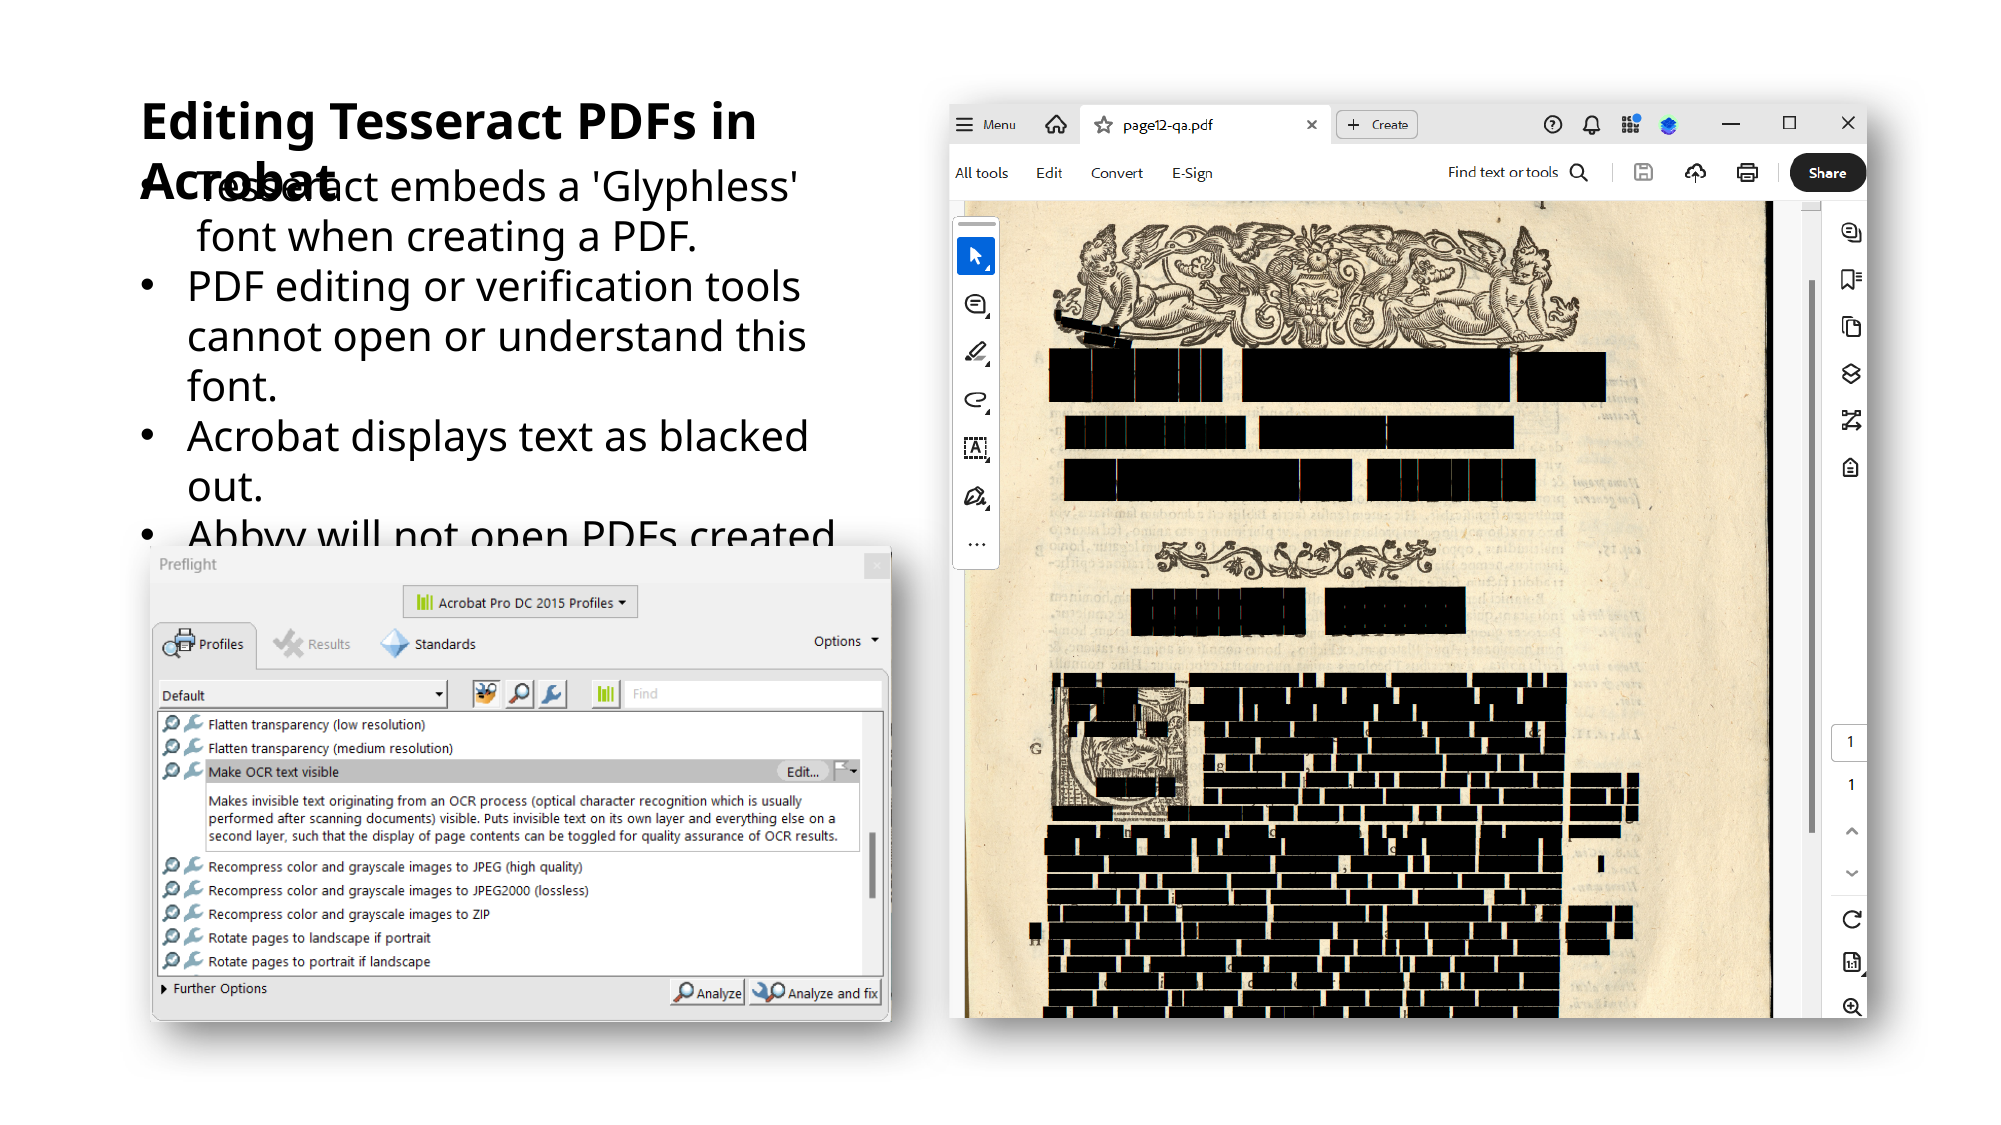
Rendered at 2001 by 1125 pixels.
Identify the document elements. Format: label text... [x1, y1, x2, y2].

picture [948, 102, 1878, 1023]
picture [150, 546, 892, 1022]
title Editing Tesseract PDFs in Acrobat [125, 81, 950, 285]
text_box Tesseract embeds a 'Glyphless' font when creating a PDF. PDF editing or verification tools cannot open or understand this font. Acrobat displays text as blacked out. Abbyy will not open PDFs created with Tesseract. [125, 151, 891, 663]
